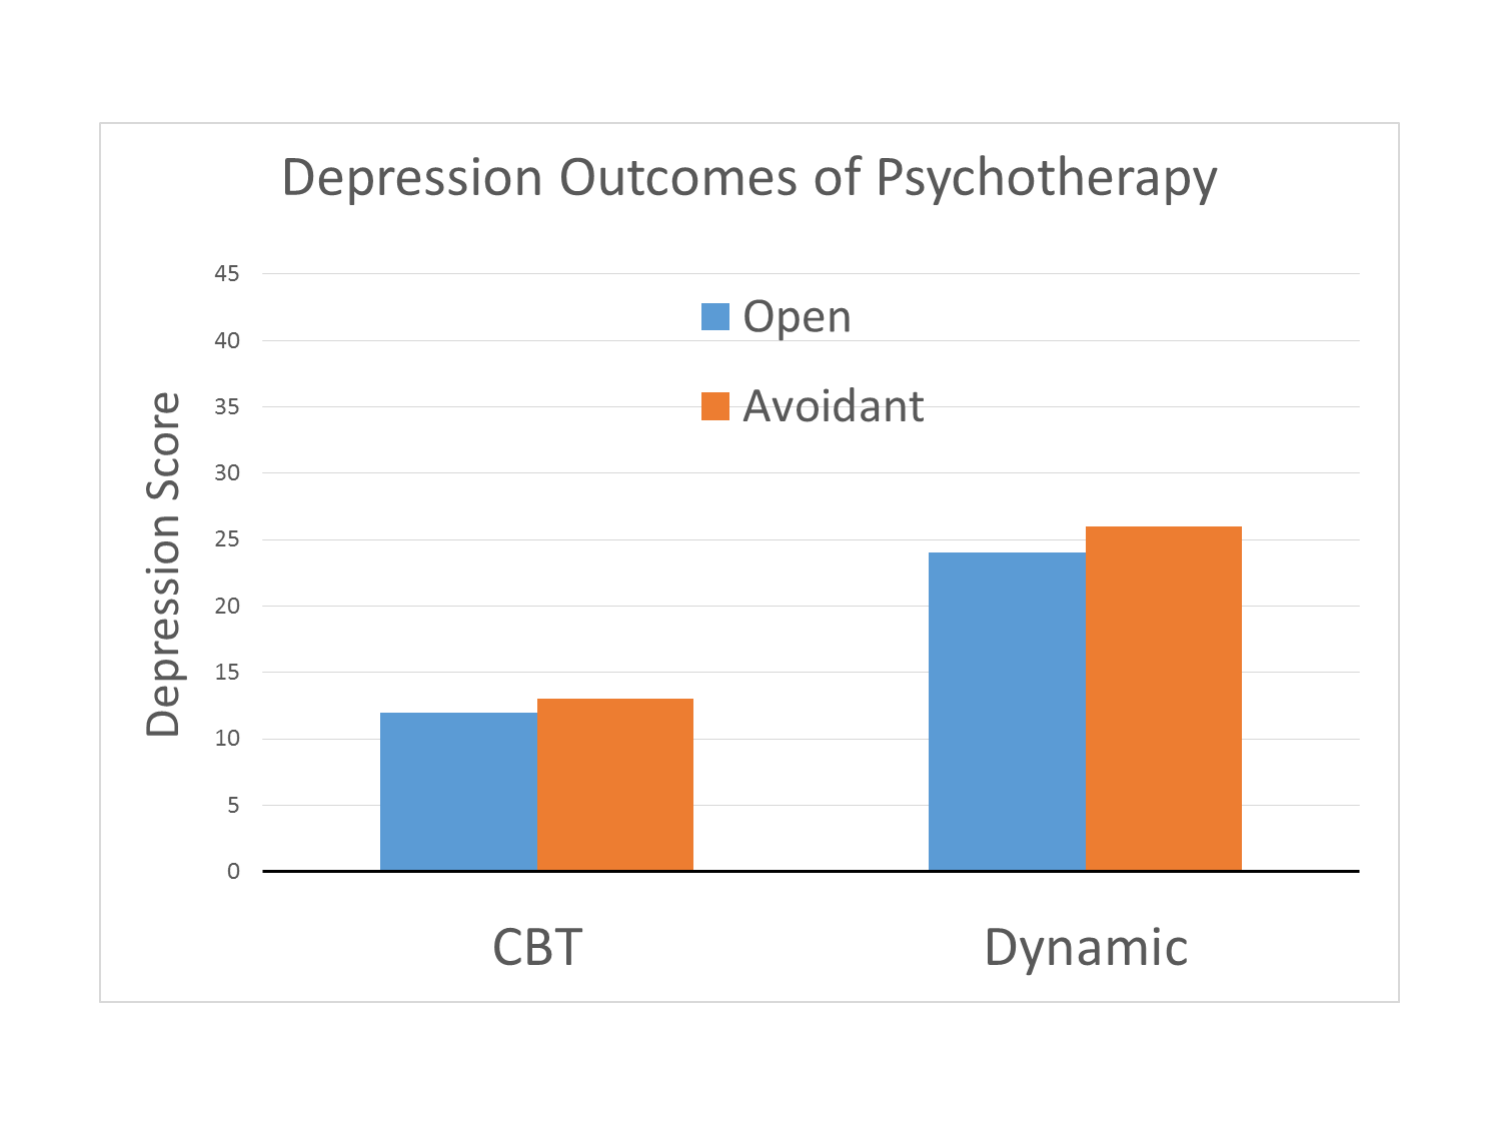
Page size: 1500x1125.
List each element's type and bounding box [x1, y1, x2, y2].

picture [99, 122, 1401, 1003]
